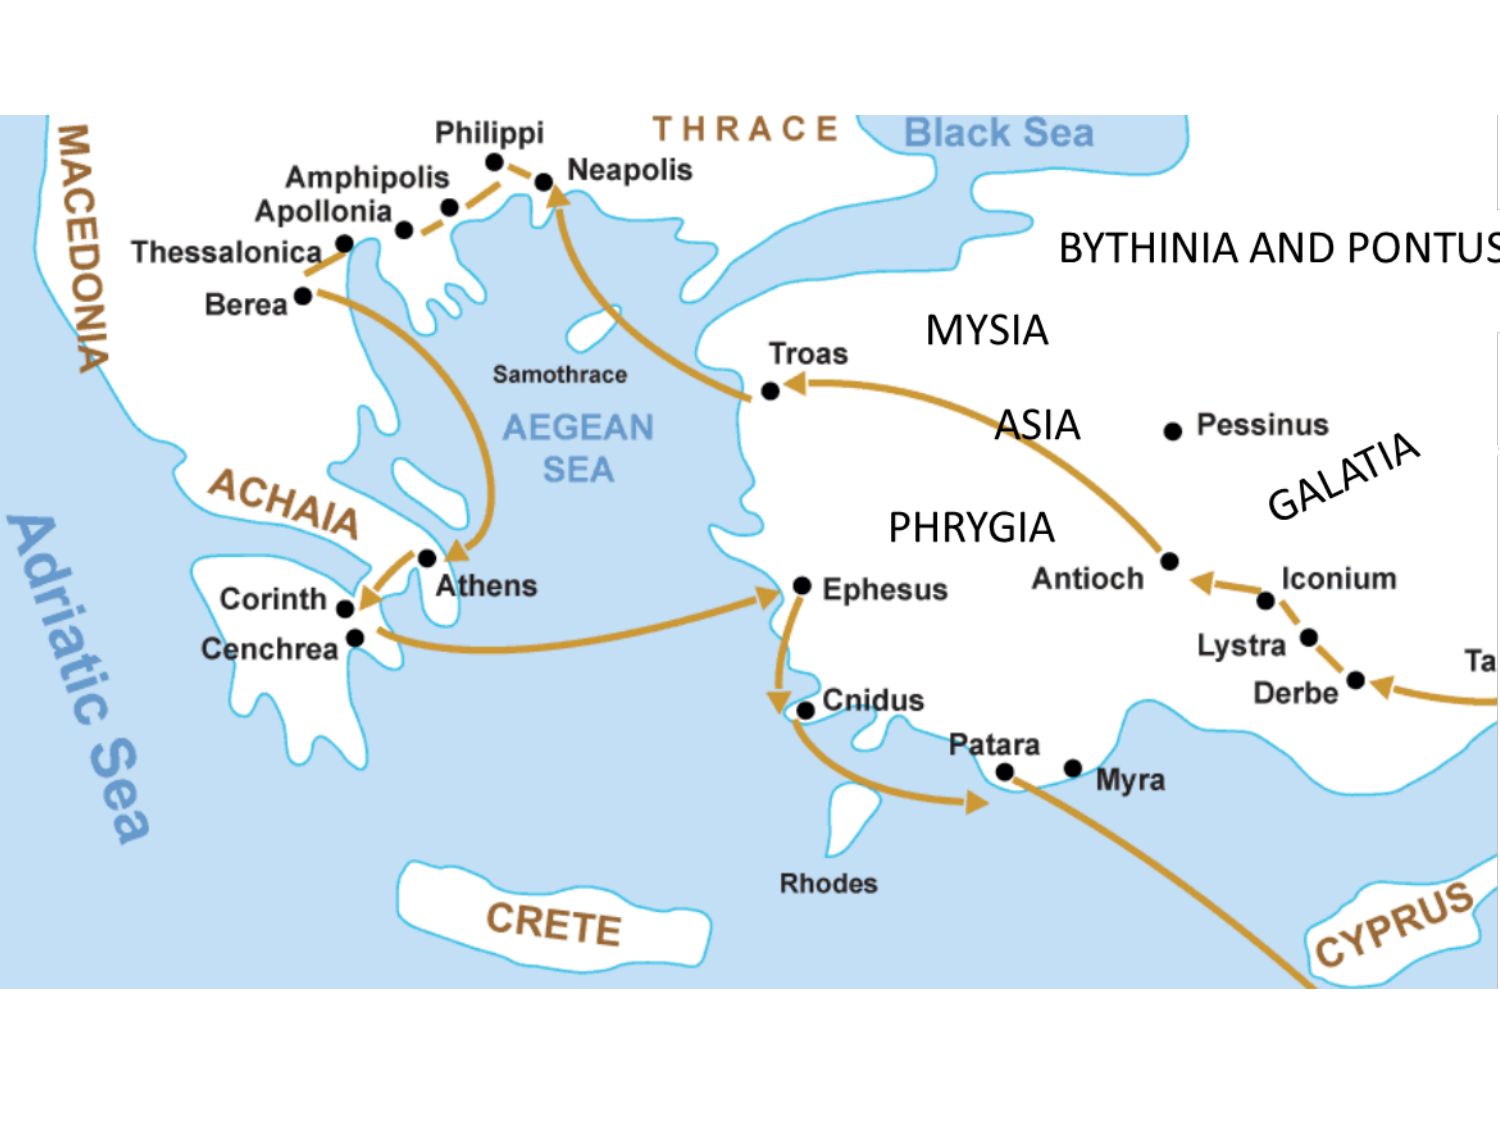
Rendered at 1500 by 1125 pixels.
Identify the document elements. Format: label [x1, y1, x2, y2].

picture [0, 115, 1500, 989]
